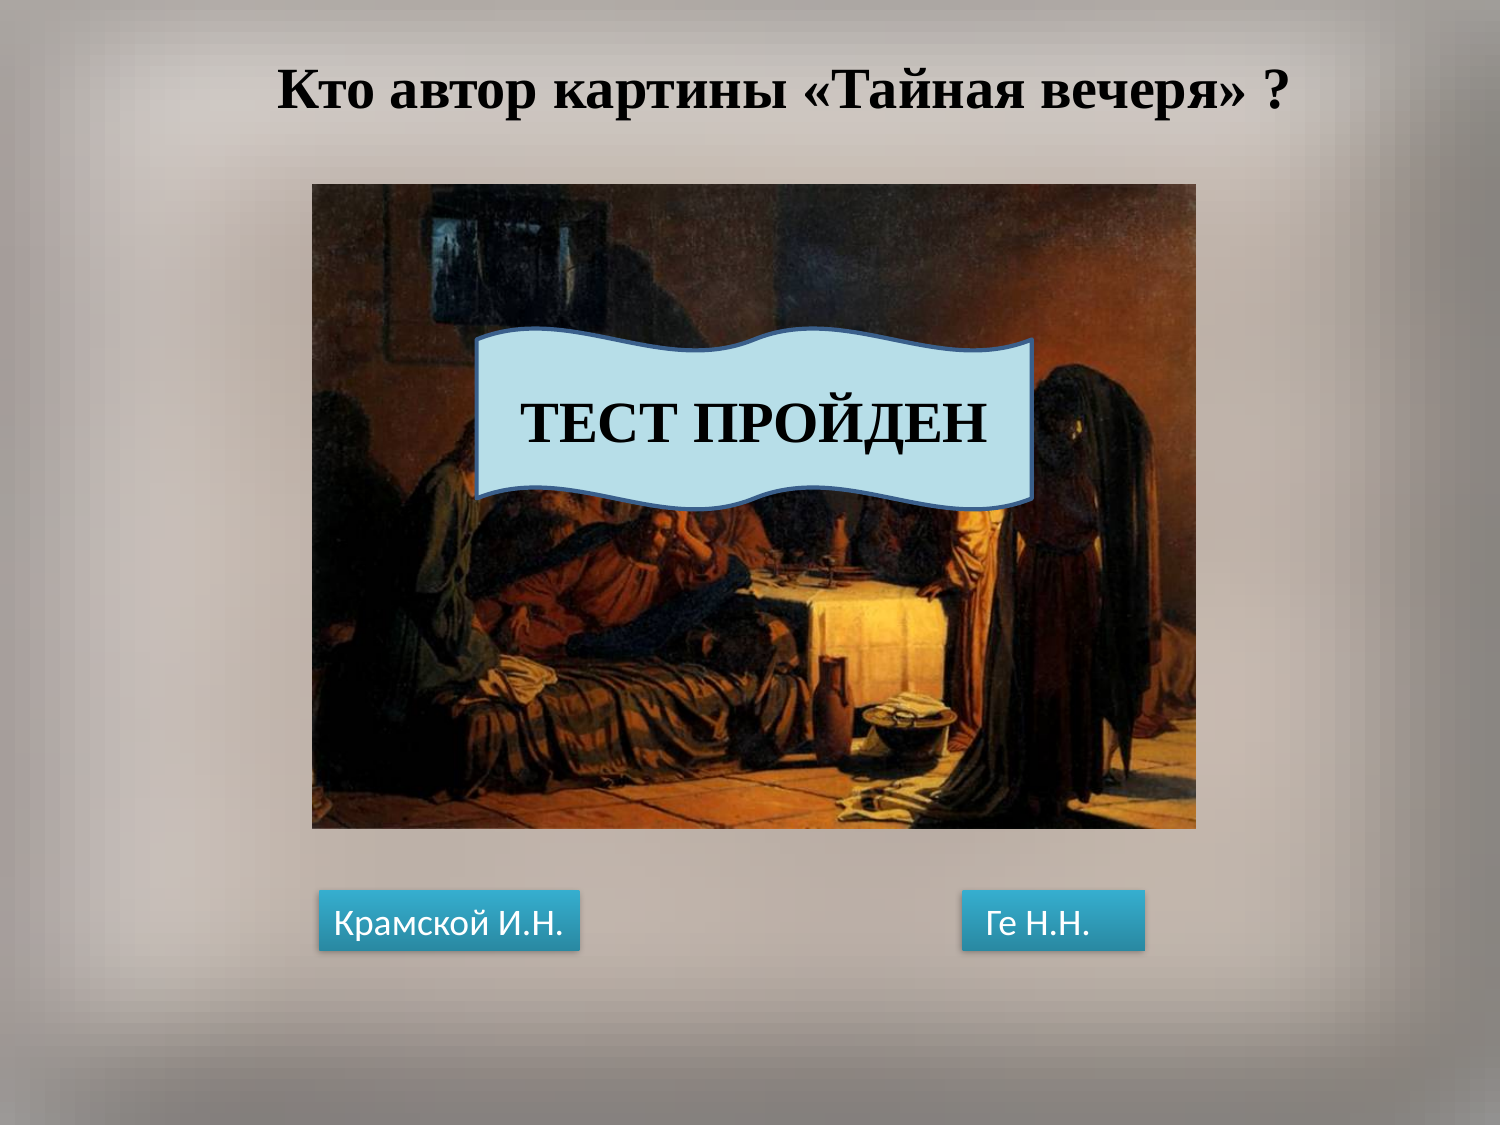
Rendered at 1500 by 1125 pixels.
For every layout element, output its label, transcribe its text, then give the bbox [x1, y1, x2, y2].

text_box Кто автор картины «Тайная вечеря» ? [262, 43, 1308, 128]
text_box Крамской И.Н. [319, 890, 580, 951]
text_box Ге Н.Н. [962, 890, 1145, 951]
picture [0, 0, 1500, 1125]
